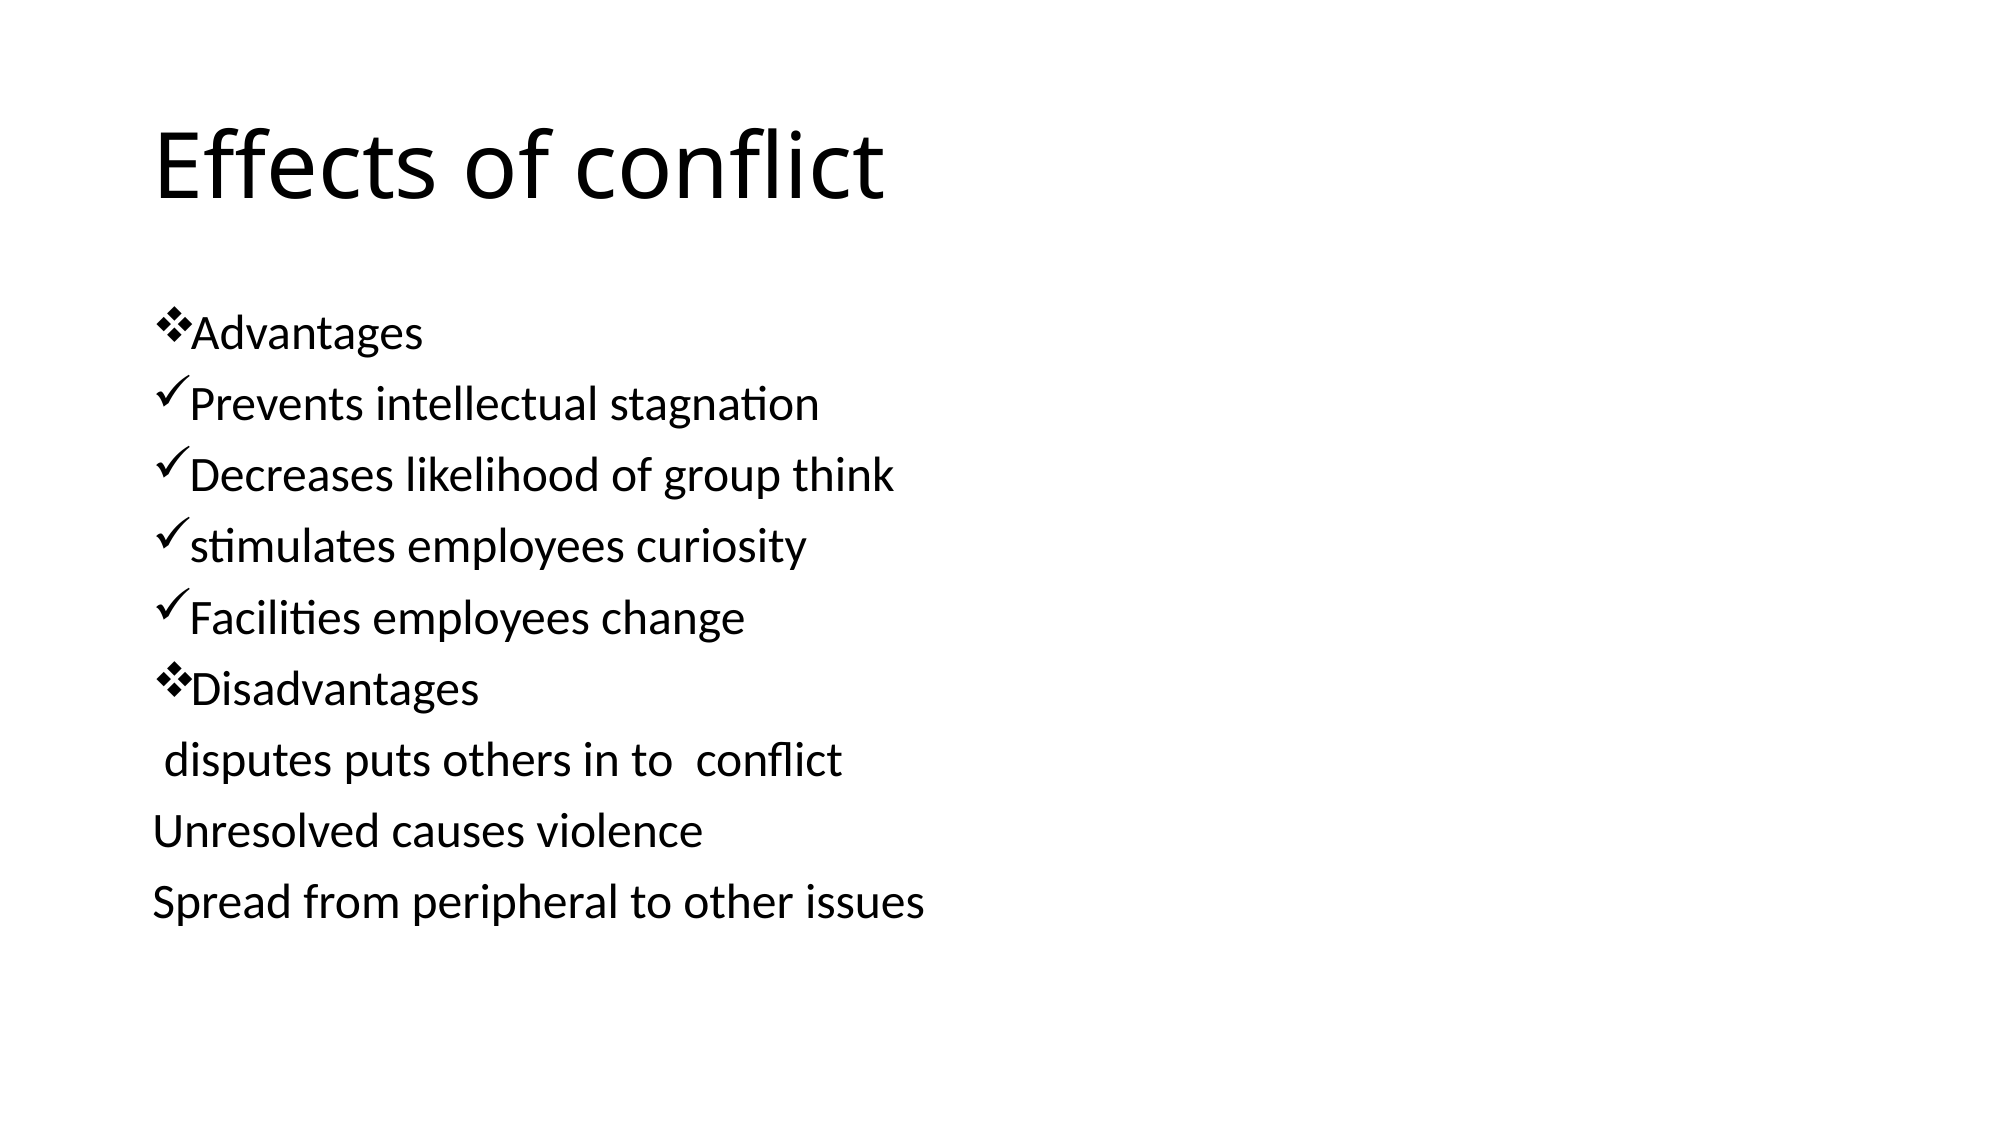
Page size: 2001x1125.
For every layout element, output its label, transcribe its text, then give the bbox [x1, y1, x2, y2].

list Advantages Prevents intellectual stagnation Decreases likelihood of group think stimulates employees curiosity Facilities employees change Disadvantages disputes puts others in to conflict Unresolved causes violence Spread from peripheral to other issues [137, 299, 1863, 1014]
title Effects of conflict [137, 59, 1863, 278]
